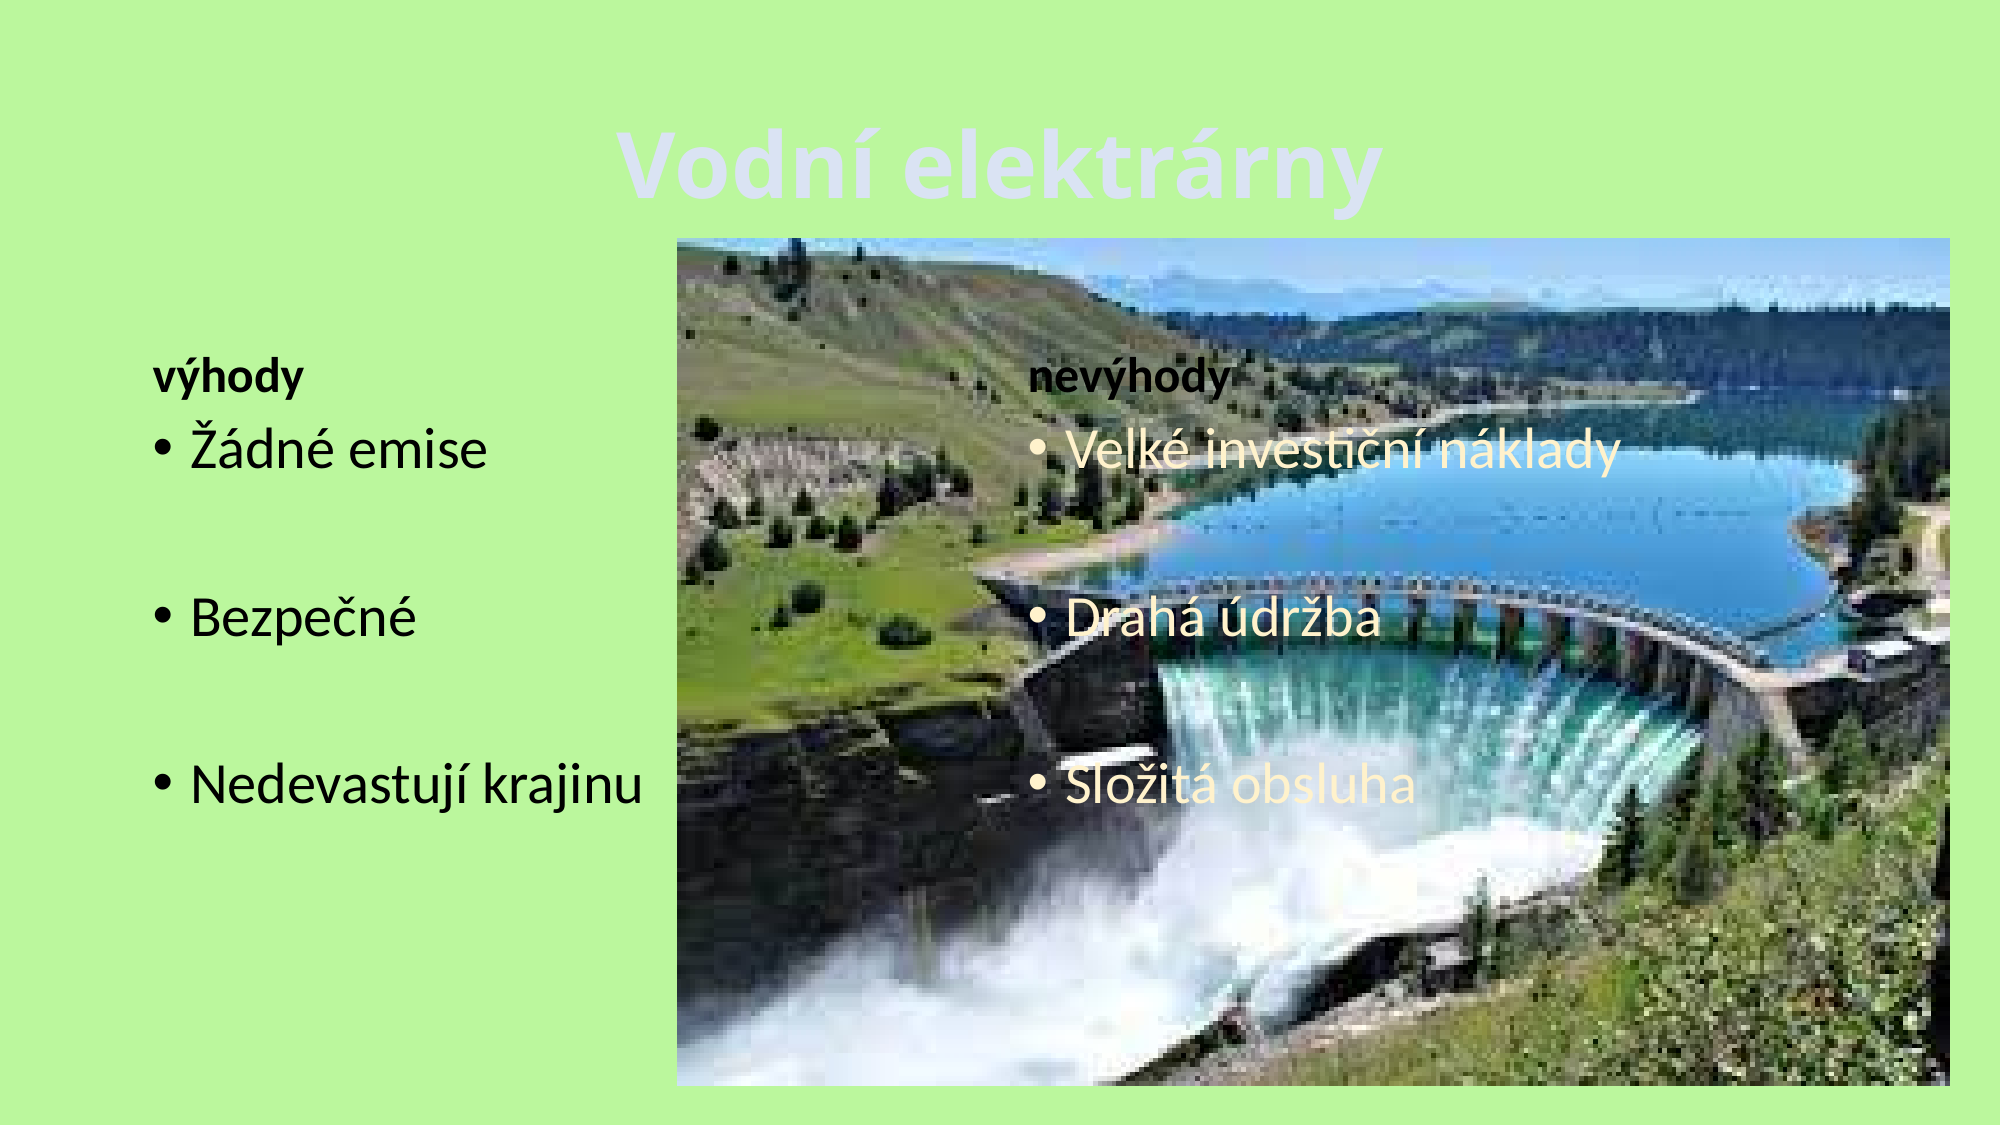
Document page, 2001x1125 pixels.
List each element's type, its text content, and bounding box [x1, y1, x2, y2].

picture [677, 238, 1950, 1086]
title Vodní elektrárny [137, 59, 1863, 275]
list Žádné emise Bezpečné Nedevastují krajinu [137, 410, 677, 1016]
list výhody [137, 275, 677, 410]
